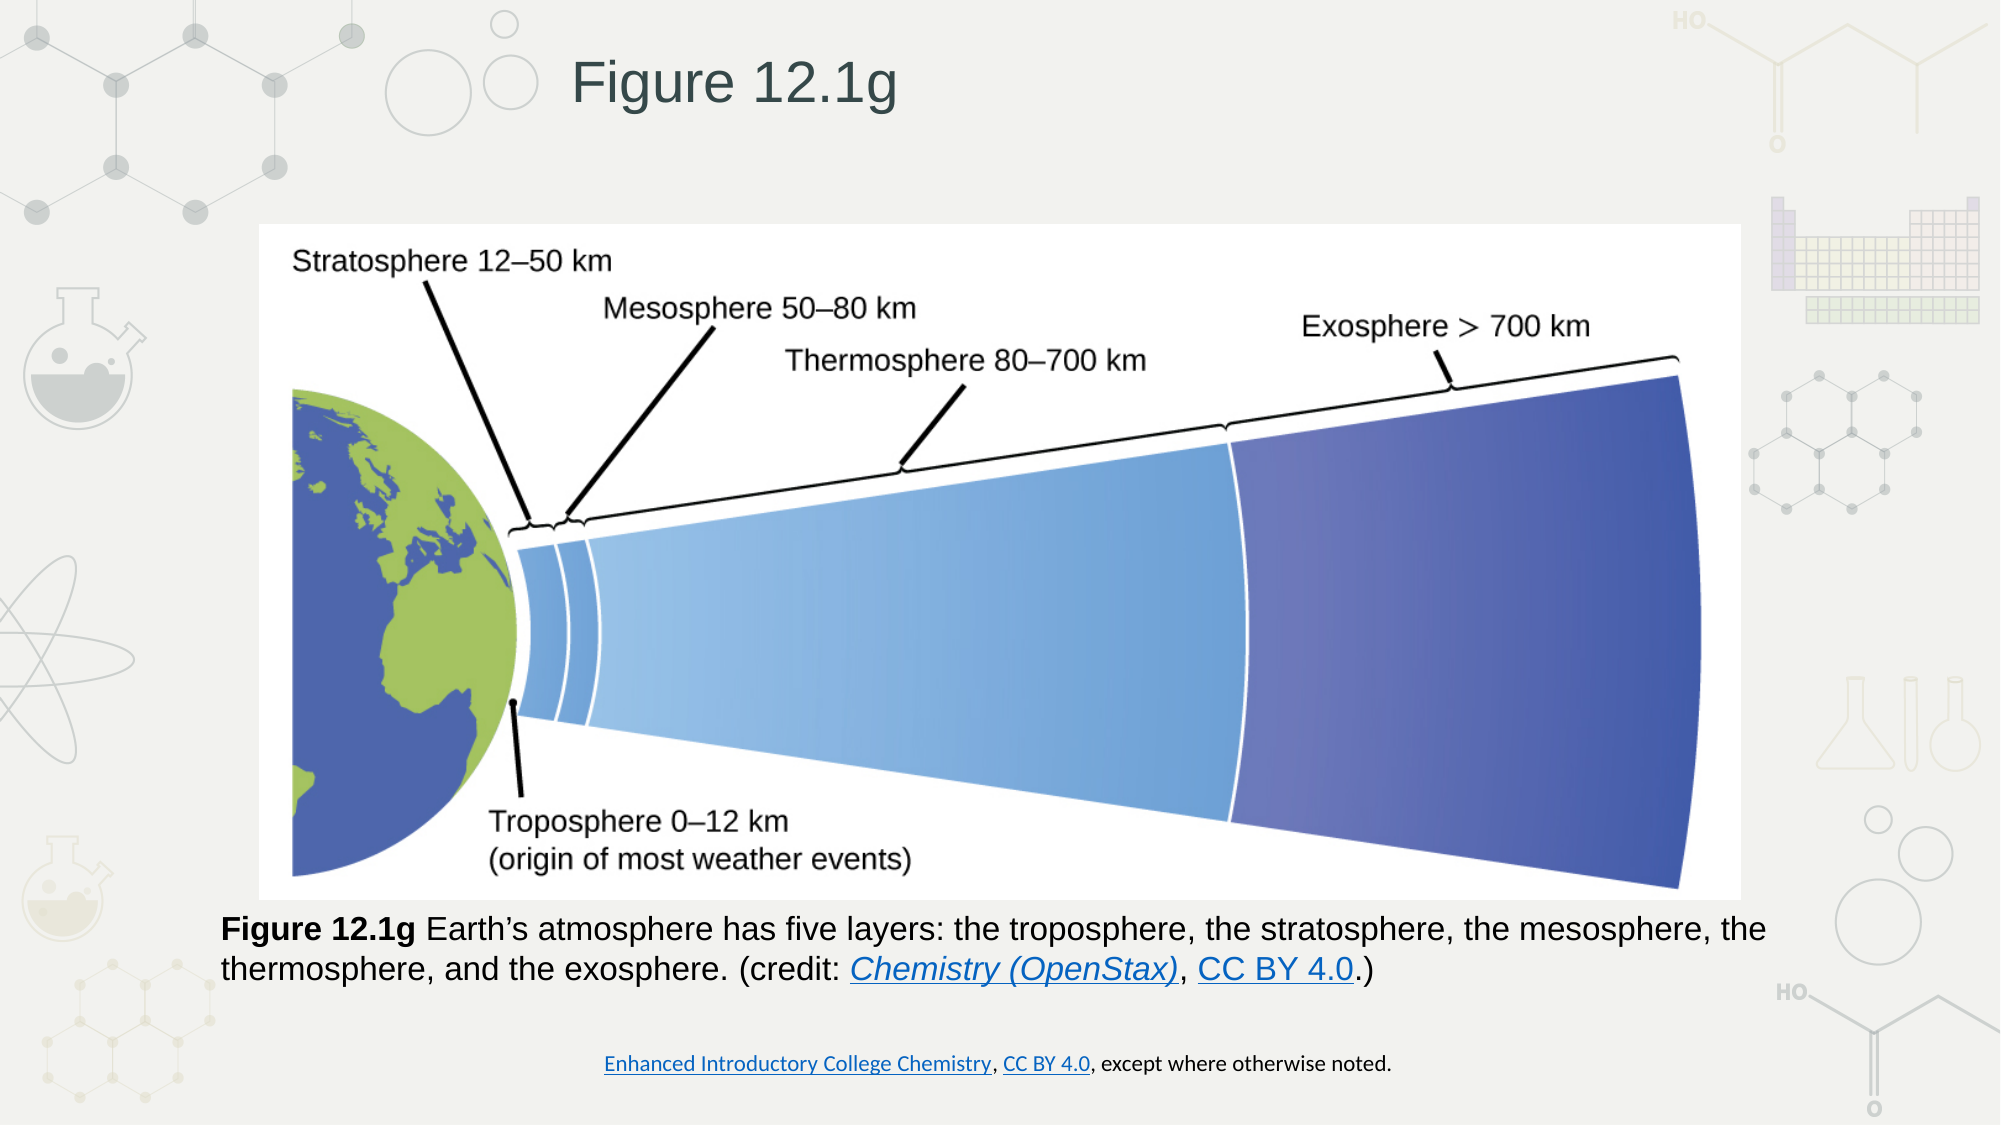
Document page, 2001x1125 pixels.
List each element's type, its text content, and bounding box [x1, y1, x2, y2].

title Figure 12.1g [556, 16, 1202, 123]
picture [0, 0, 2001, 1125]
list Figure 12.1g Earth’s atmosphere has five layers: the troposphere, the stratosphere, the mesosphere, the thermosphere, and the exosphere. (credit: Chemistry (OpenStax), CC BY 4.0.) [205, 900, 1906, 1033]
